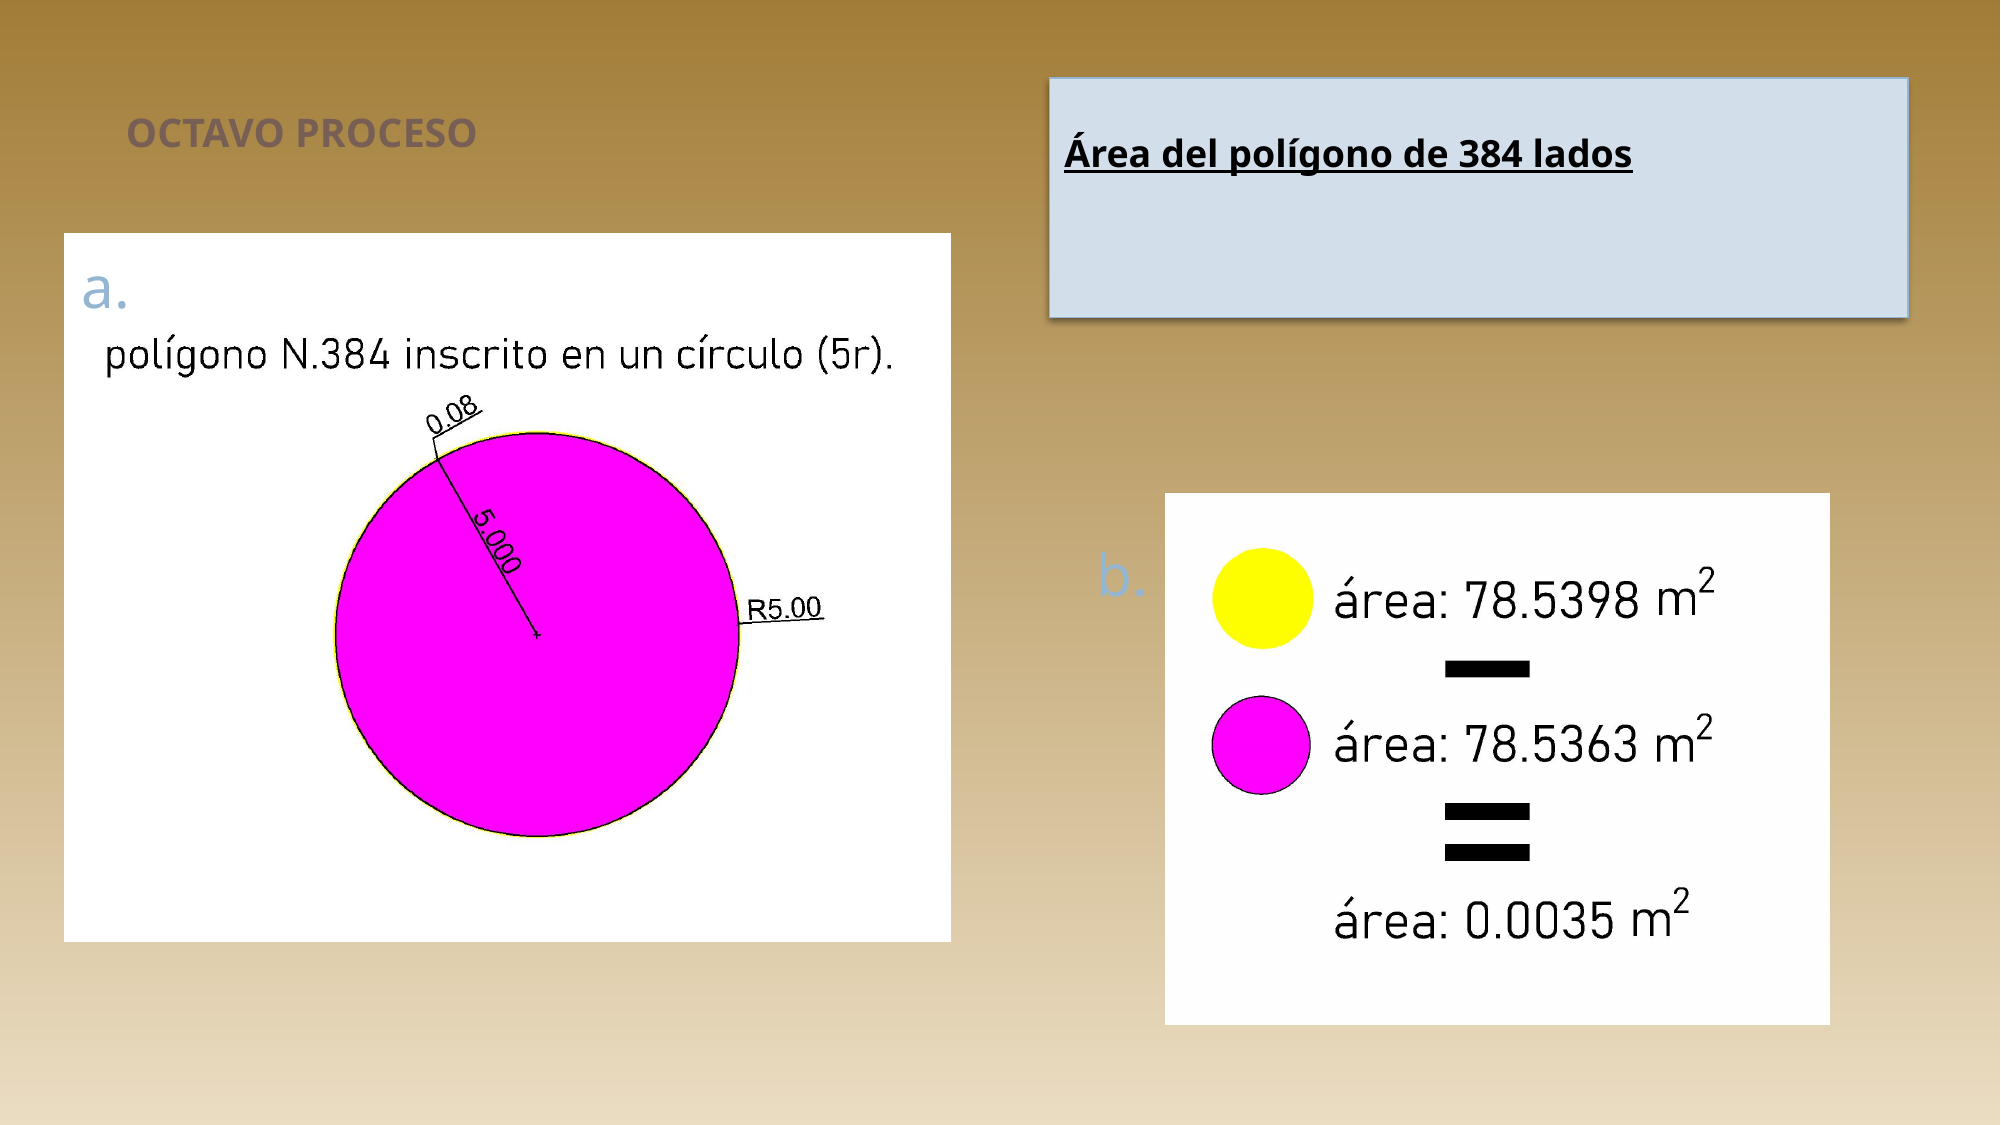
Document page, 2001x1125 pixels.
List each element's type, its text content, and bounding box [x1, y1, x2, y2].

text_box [64, 232, 1831, 1026]
title OCTAVO PROCESO [111, 99, 1043, 211]
